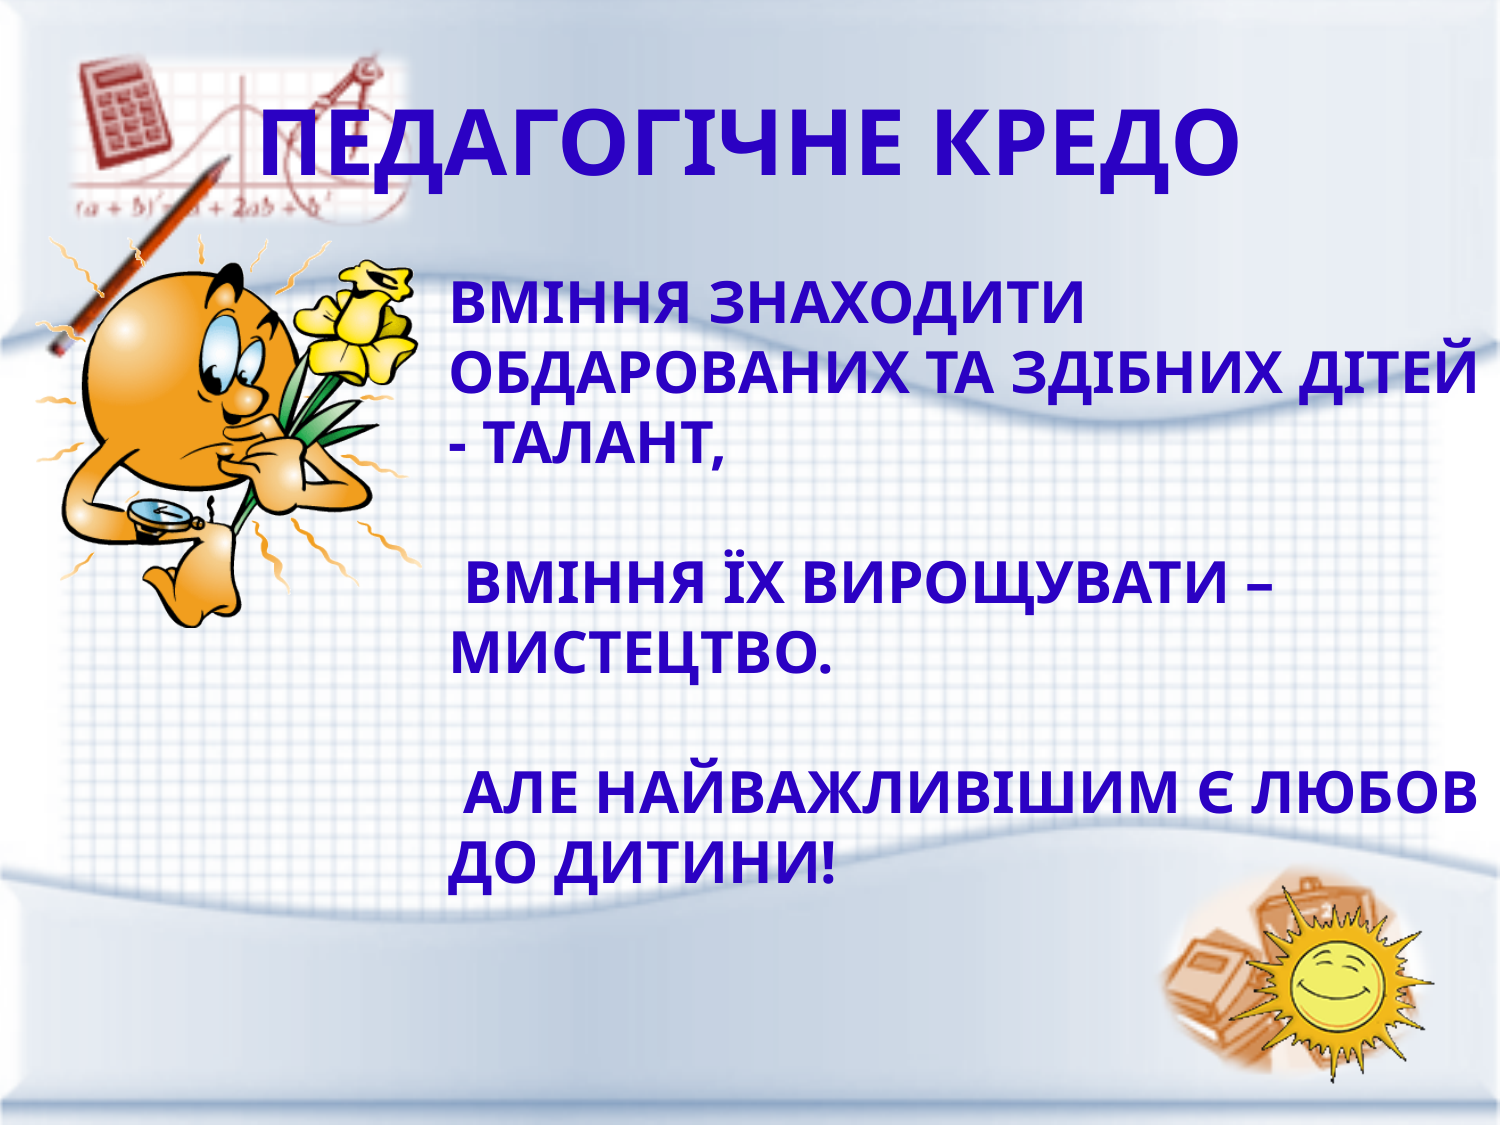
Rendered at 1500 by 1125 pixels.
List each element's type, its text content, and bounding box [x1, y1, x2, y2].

picture [0, 0, 1500, 1125]
list Вміння знаходити обдарованих та здібних дітей - талант, вміння їх вирощувати – мистецтво. Але найважливішим є любов до дитини! [433, 257, 1500, 1035]
title ПЕДАГОГІЧНЕ КРЕДО [75, 45, 1425, 233]
